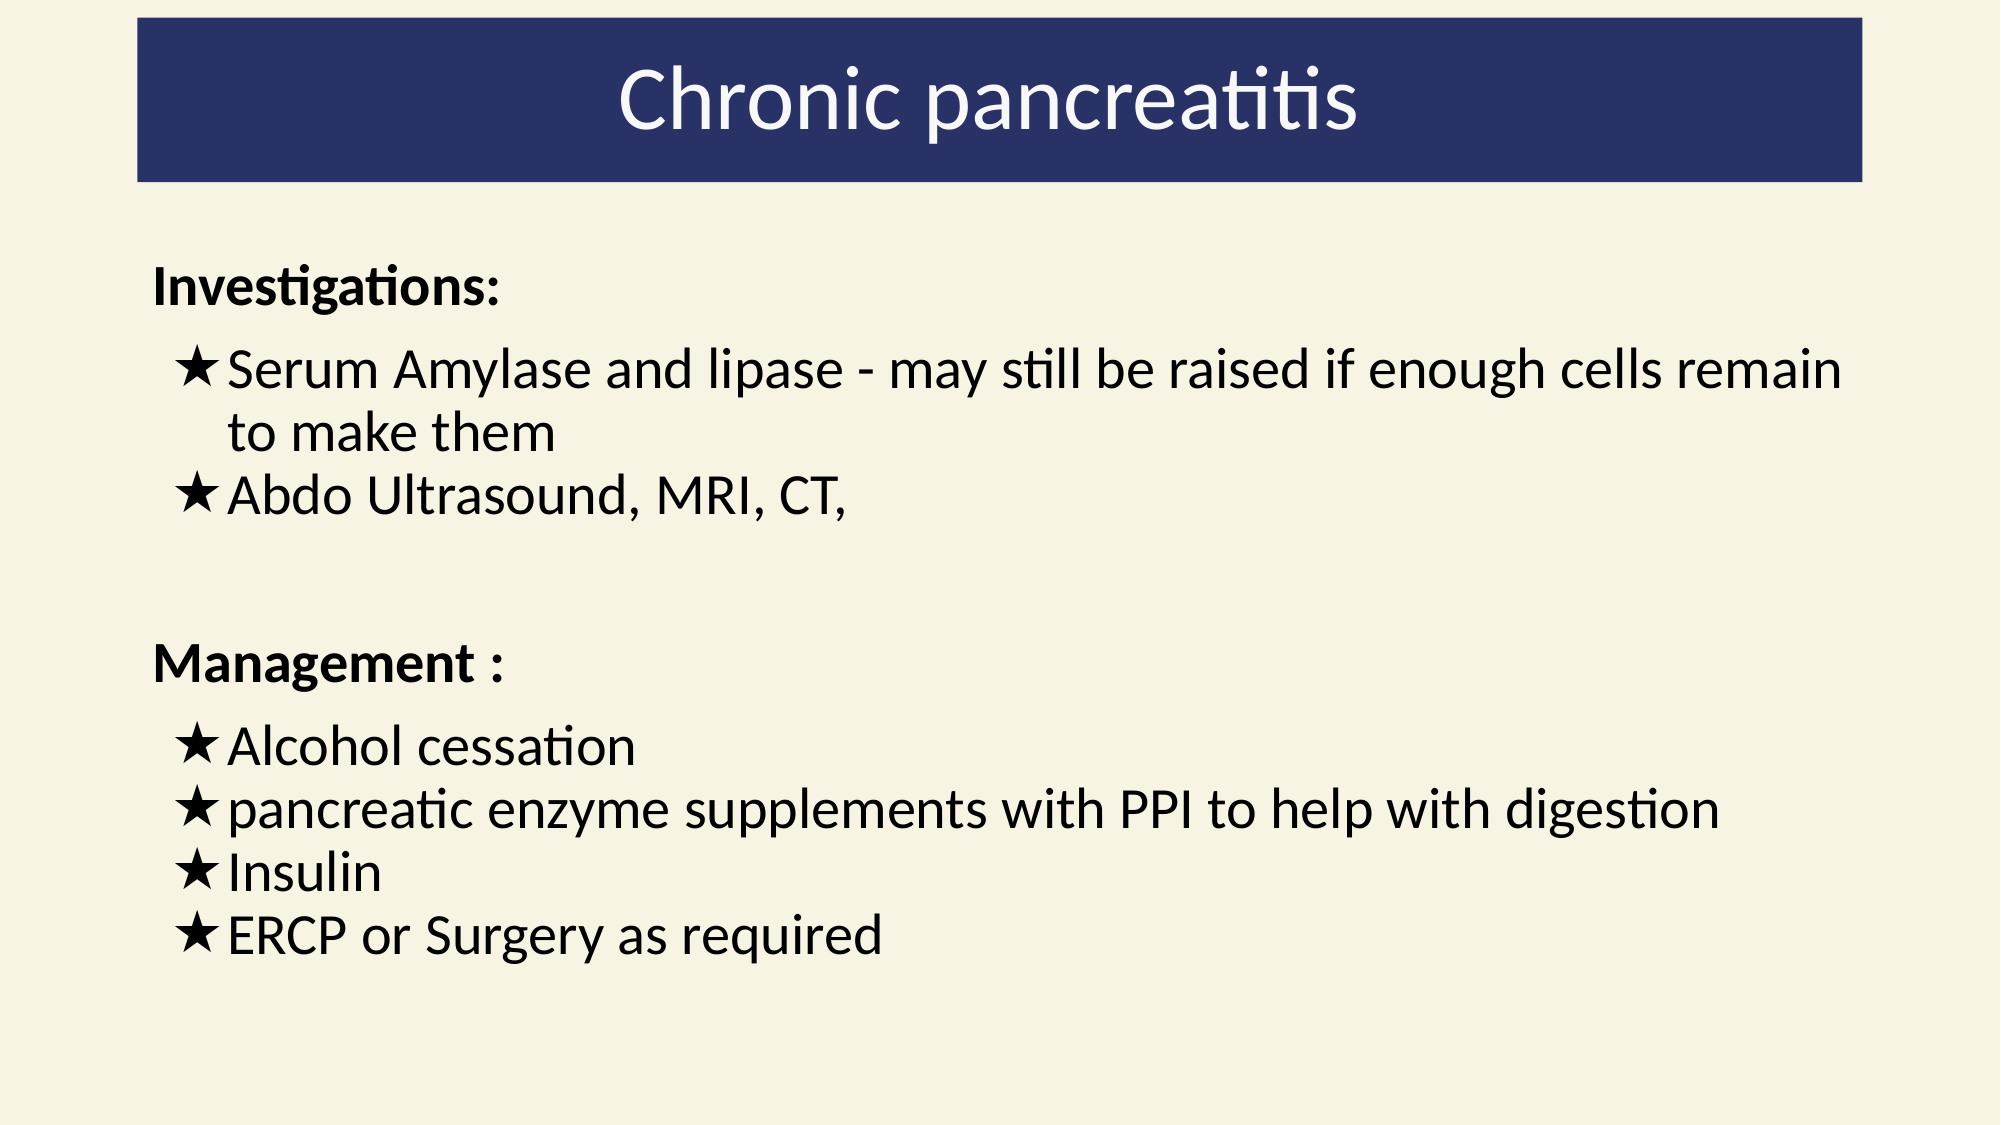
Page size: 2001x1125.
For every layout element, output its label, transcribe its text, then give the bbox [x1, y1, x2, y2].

list Investigations: Serum Amylase and lipase - may still be raised if enough cells remain to make them Abdo Ultrasound, MRI, CT, Management : Alcohol cessation pancreatic enzyme supplements with PPI to help with digestion Insulin ERCP or Surgery as required [137, 247, 1863, 1014]
text_box Chronic pancreatitis [137, 17, 1863, 183]
